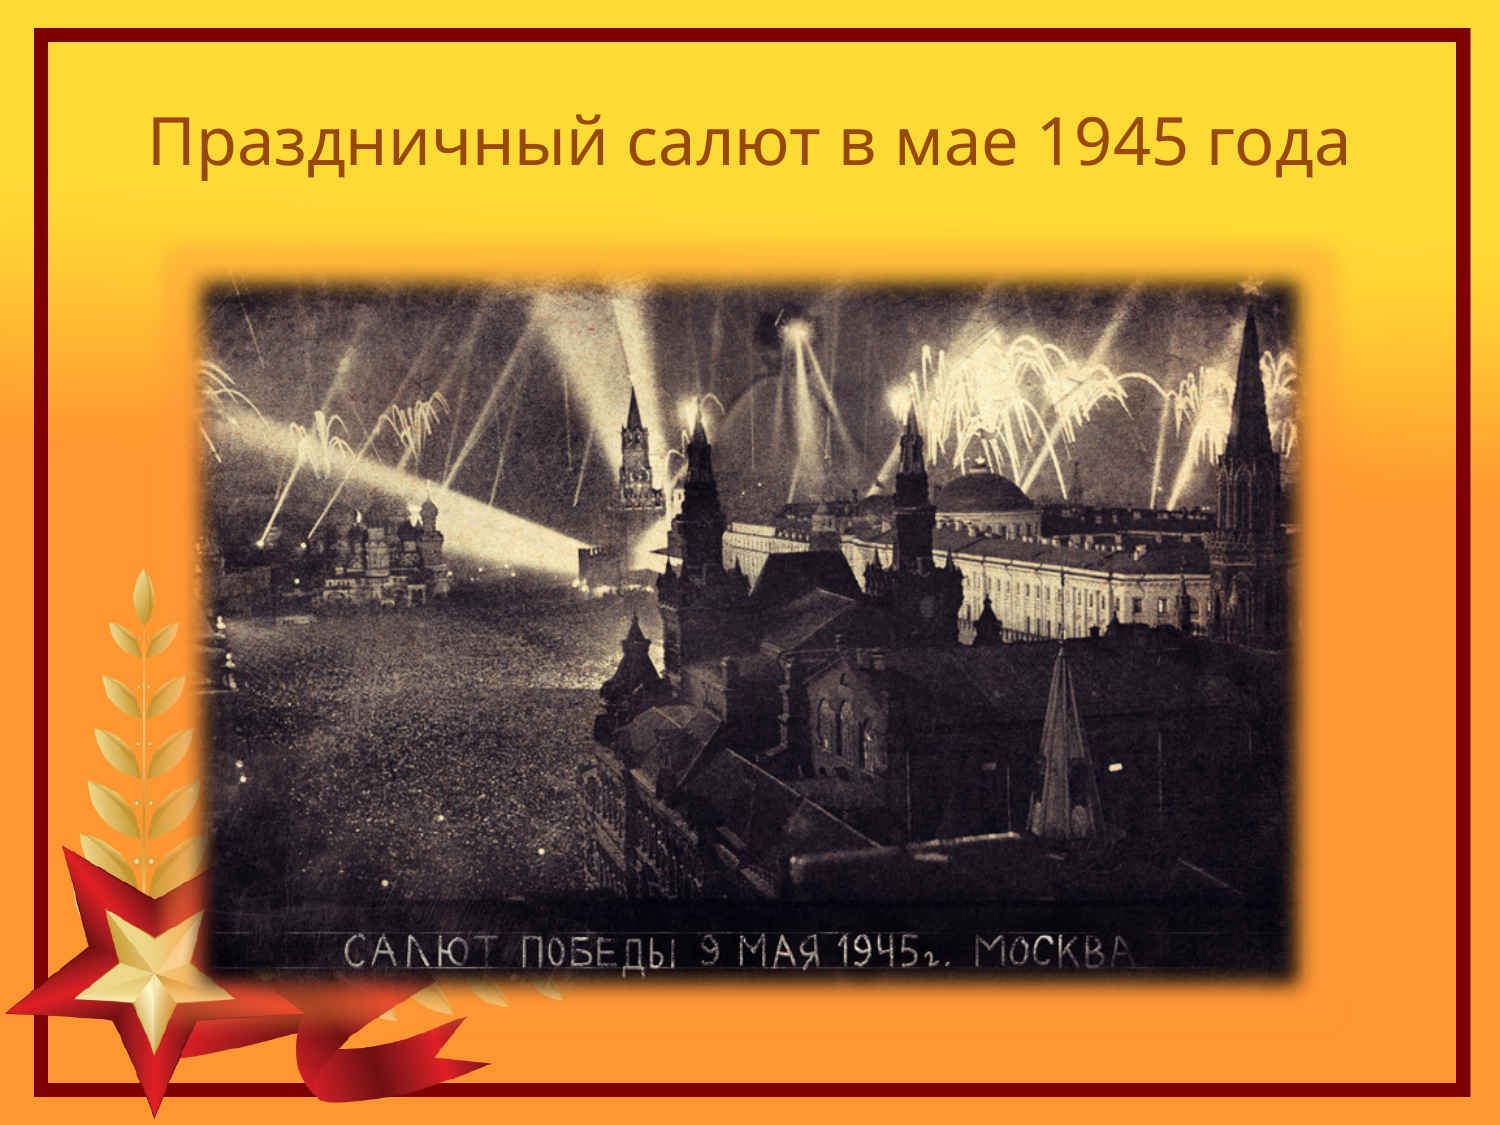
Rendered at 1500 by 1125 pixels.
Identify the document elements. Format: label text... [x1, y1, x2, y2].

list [180, 262, 1320, 1006]
picture [0, 0, 1500, 1125]
title Праздничный салют в мае 1945 года [75, 45, 1425, 233]
